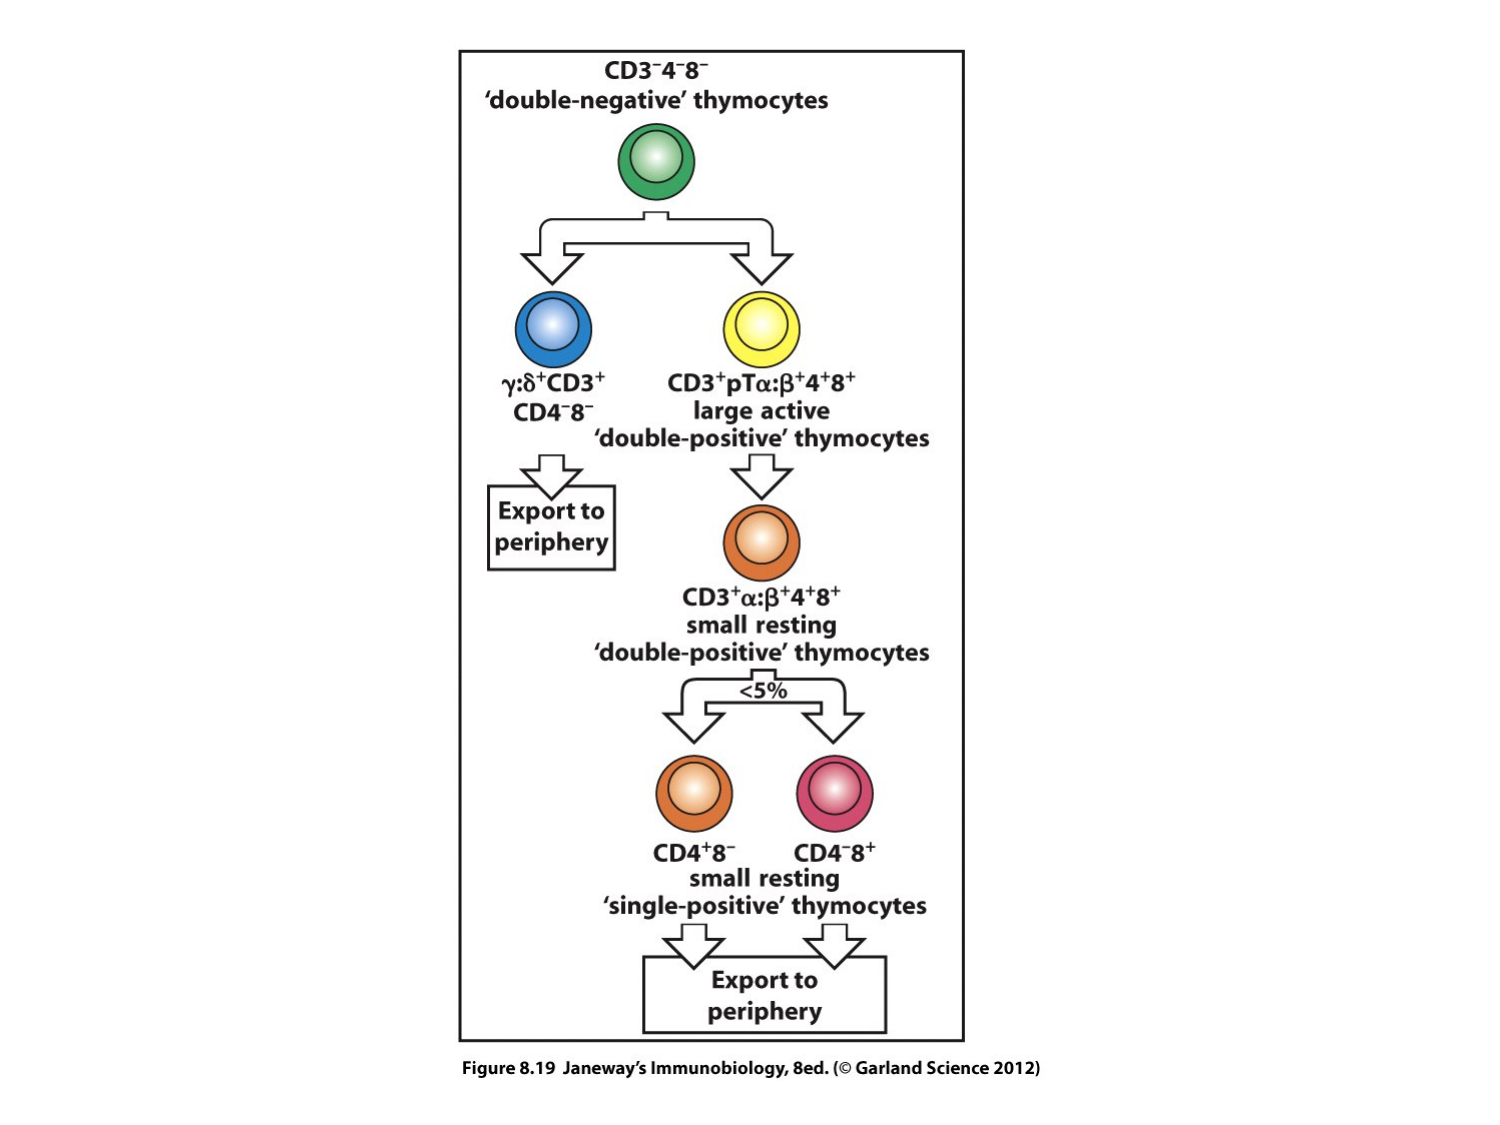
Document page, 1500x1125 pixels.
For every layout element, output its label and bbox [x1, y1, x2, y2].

picture [453, 45, 1047, 1082]
